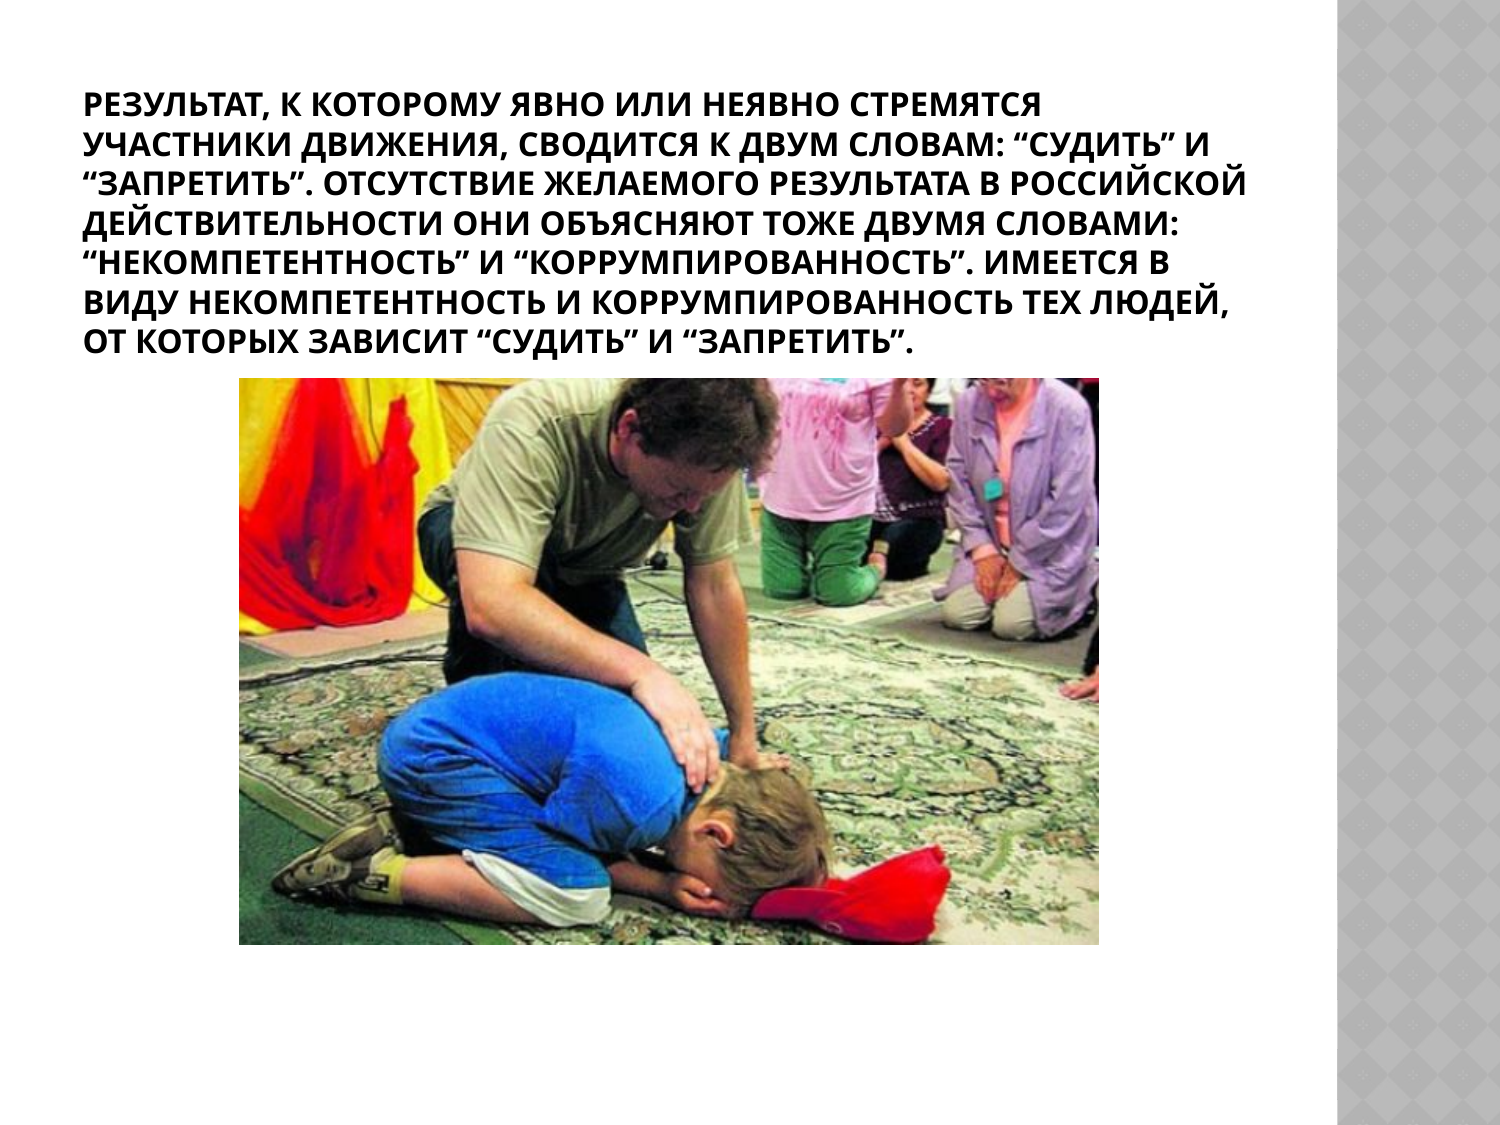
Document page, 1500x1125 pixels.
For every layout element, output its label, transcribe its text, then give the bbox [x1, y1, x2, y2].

title Результат, к которому явно или неявно стремятся участники движения, сводится к двум словам: “судить” и “запретить”. Отсутствие желаемого результата в российской действительности они объясняют тоже двумя словами: “некомпетентность” и “коррумпированность”. Имеется в виду некомпетентность и коррумпированность тех людей, от которых зависит “судить” и “запретить”. [75, 52, 1263, 400]
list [238, 378, 1099, 945]
